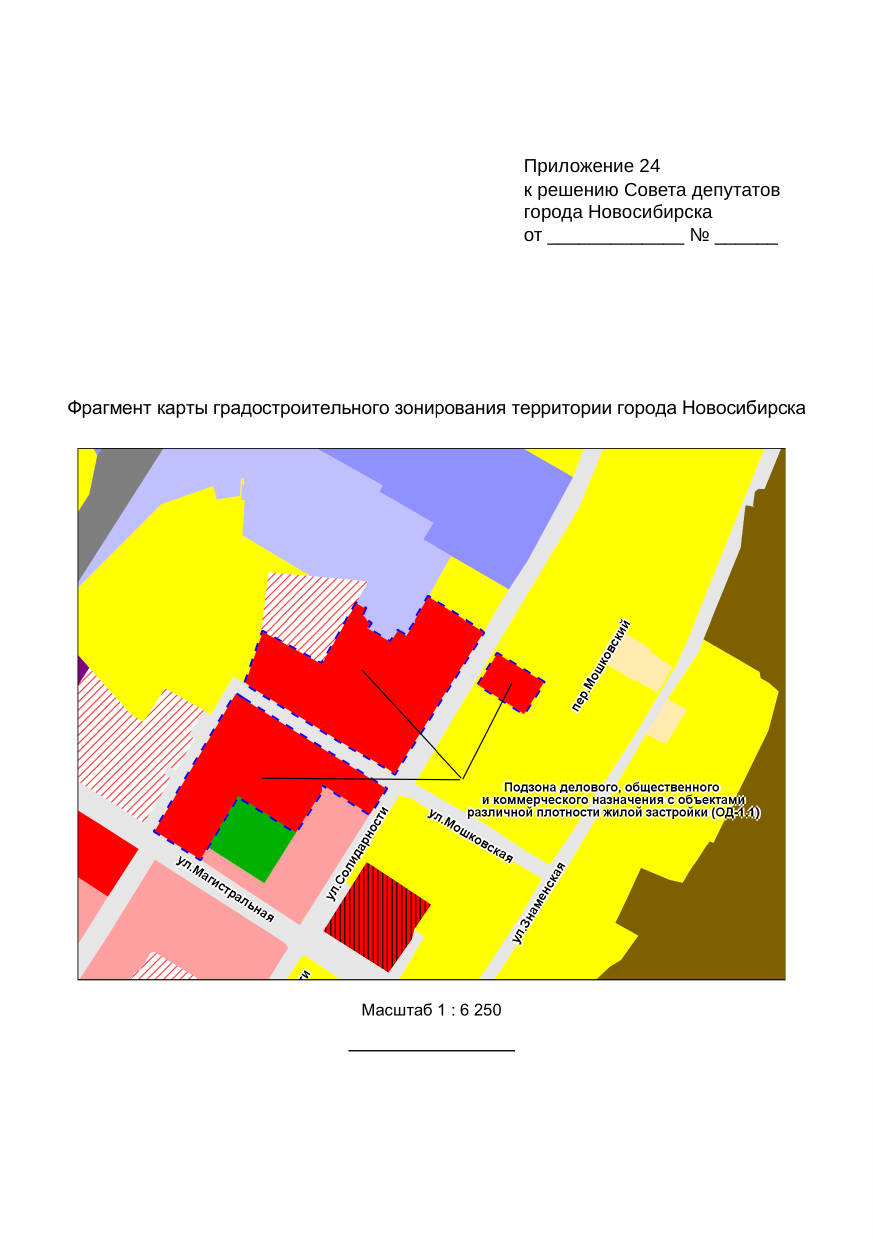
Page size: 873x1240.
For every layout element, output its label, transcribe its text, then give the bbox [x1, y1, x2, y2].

picture [0, 269, 873, 1240]
text_box к решению Совета депутатов города Новосибирска от _____________ № ______ [523, 177, 791, 246]
text_box Приложение 24 [523, 153, 711, 177]
